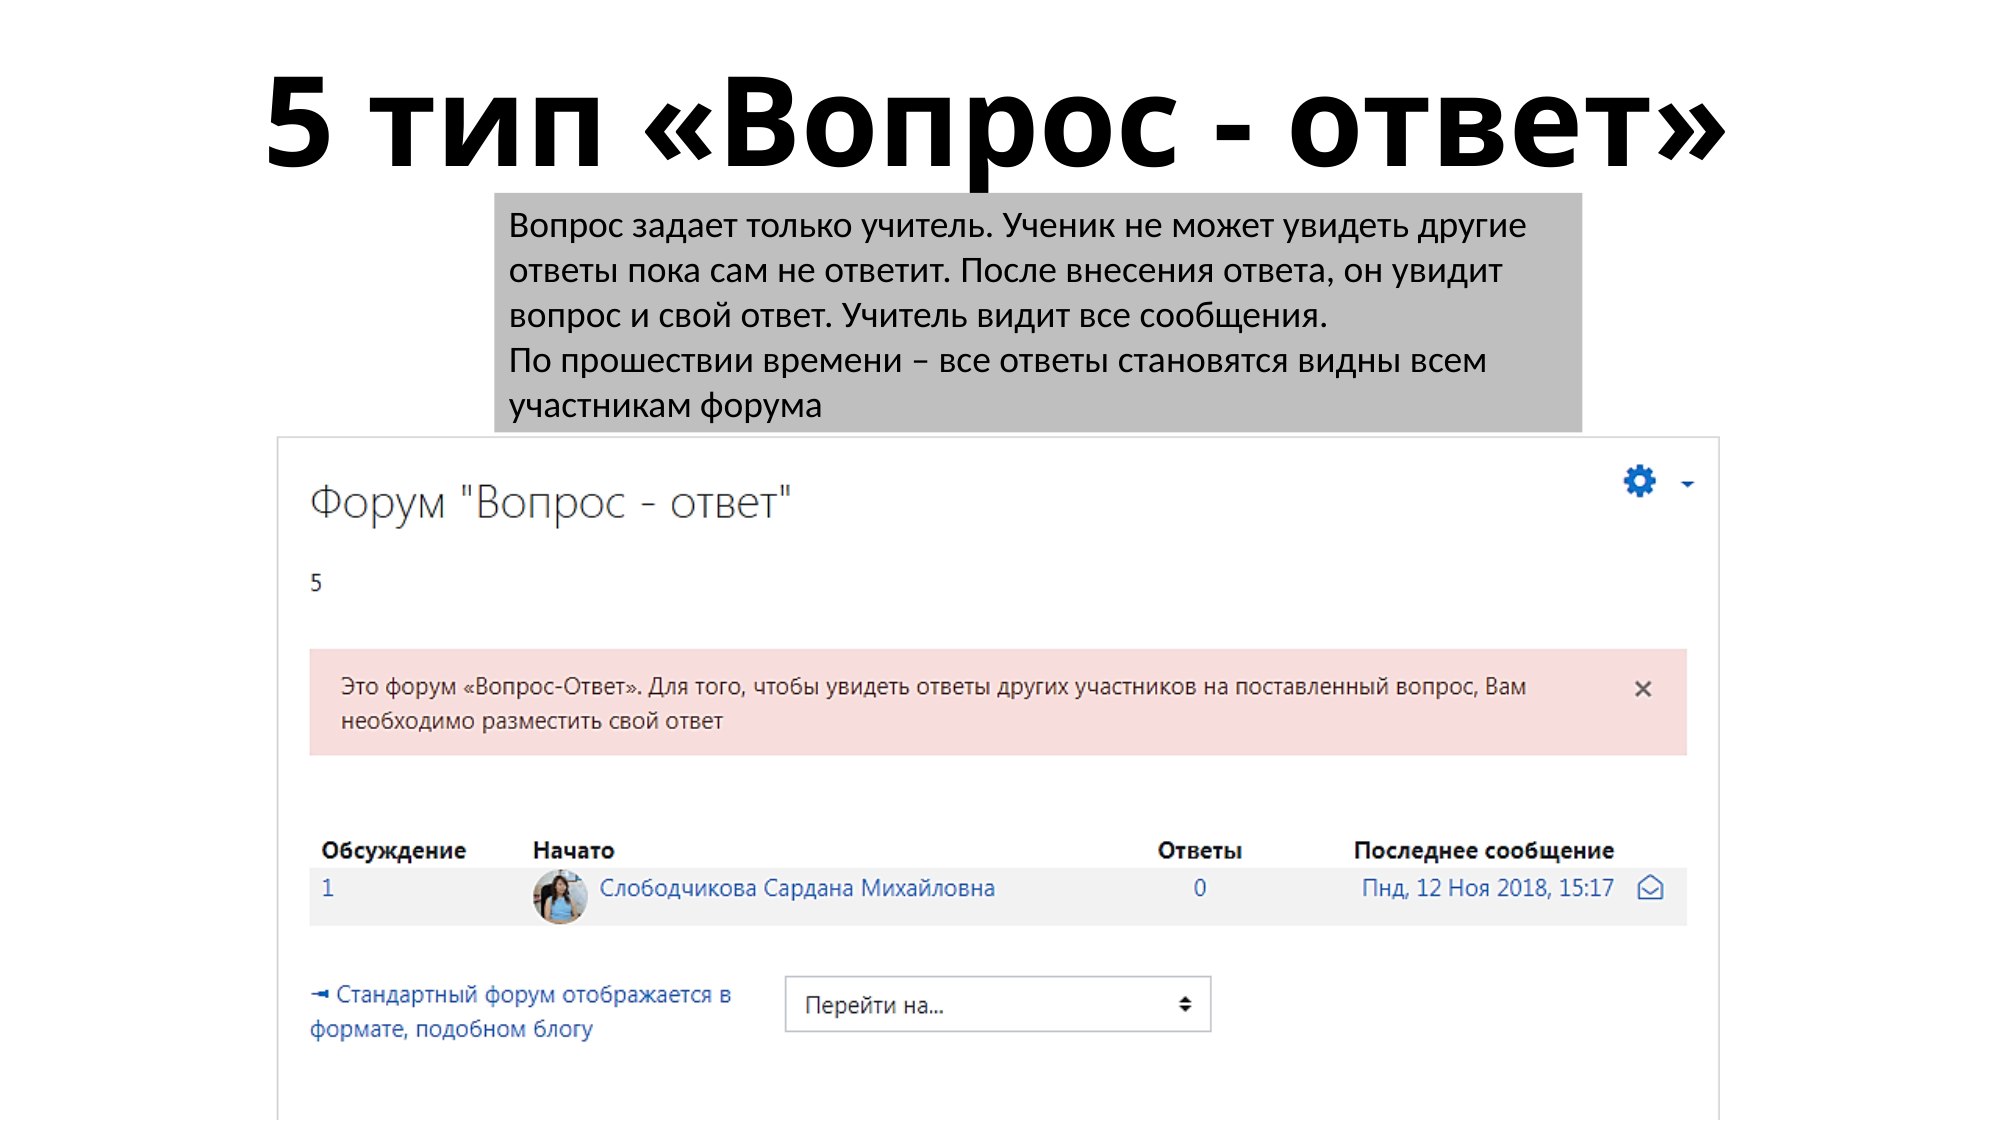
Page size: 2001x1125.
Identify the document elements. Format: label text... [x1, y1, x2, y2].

picture [274, 435, 1720, 1120]
text_box 5 тип «Вопрос - ответ» [81, 17, 1913, 235]
text_box Вопрос задает только учитель. Ученик не может увидеть другие ответы пока сам не ответит. После внесения ответа, он увидит вопрос и свой ответ. Учитель видит все сообщения. По прошествии времени – все ответы становятся видны всем участникам форума [494, 192, 1583, 433]
